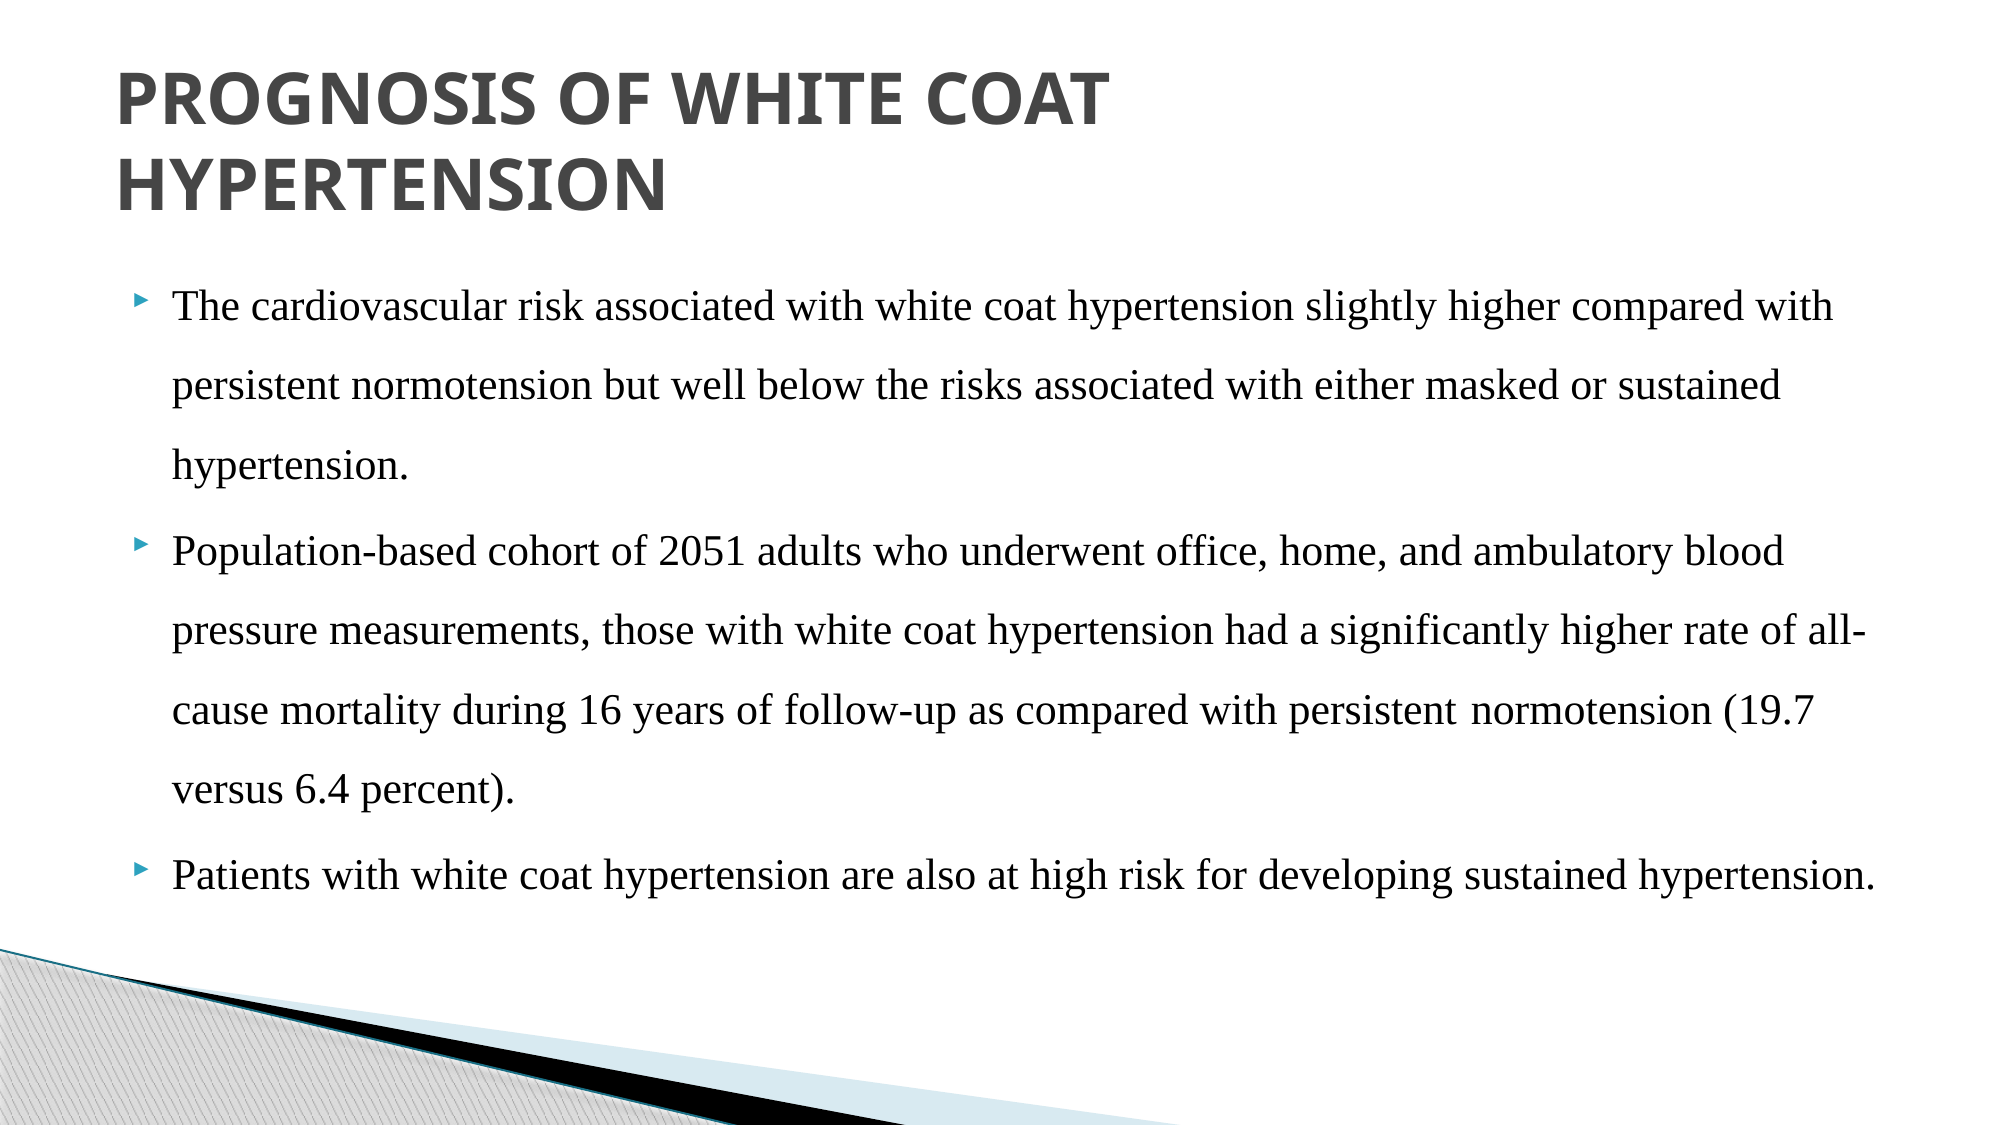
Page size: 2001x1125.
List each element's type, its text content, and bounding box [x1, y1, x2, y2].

title PROGNOSIS OF WHITE COAT HYPERTENSION [99, 45, 1900, 233]
list The cardiovascular risk associated with white coat hypertension slightly higher compared with persistent normotension but well below the risks associated with either masked or sustained hypertension. Population-based cohort of 2051 adults who underwent office, home, and ambulatory blood pressure measurements, those with white coat hypertension had a significantly higher rate of all-cause mortality during 16 years of follow-up as compared with persistent normotension (19.7 versus 6.4 percent). Patients with white coat hypertension are also at high risk for developing sustained hypertension. [99, 243, 1900, 986]
